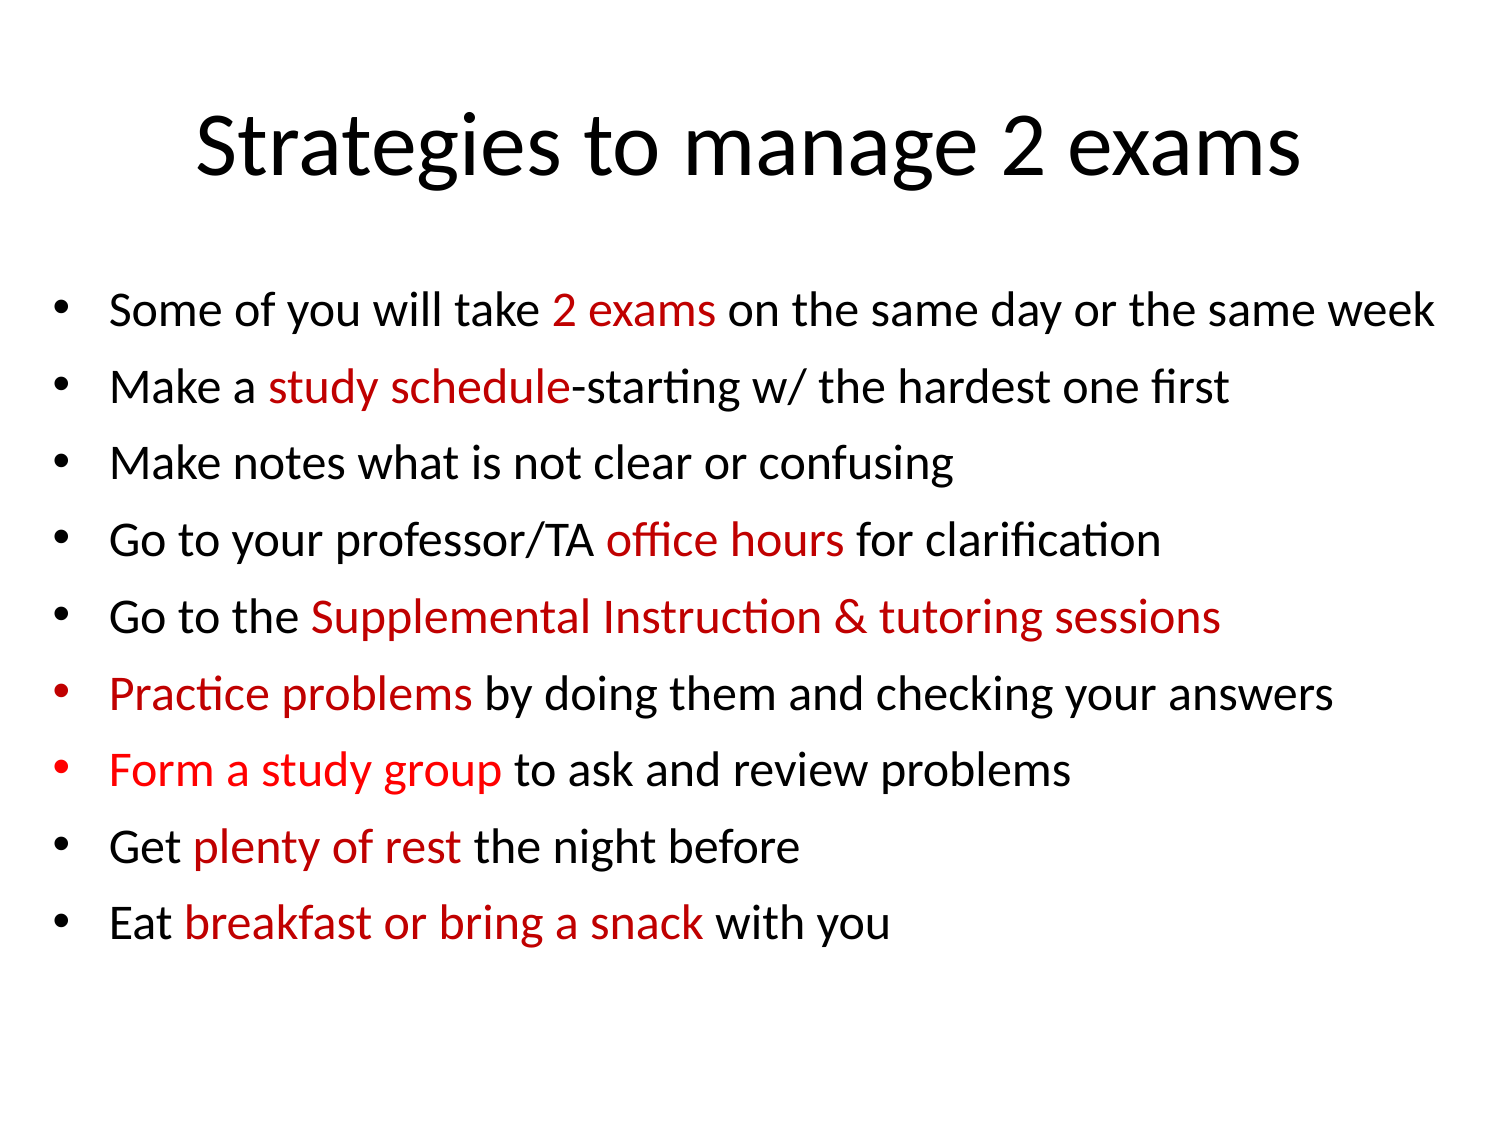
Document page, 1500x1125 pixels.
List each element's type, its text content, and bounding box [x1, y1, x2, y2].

title Strategies to manage 2 exams [74, 44, 1426, 233]
list Some of you will take 2 exams on the same day or the same week Make a study schedule-starting w/ the hardest one first Make notes what is not clear or confusing Go to your professor/TA office hours for clarification Go to the Supplemental Instruction & tutoring sessions Practice problems by doing them and checking your answers Form a study group to ask and review problems Get plenty of rest the night before Eat breakfast or bring a snack with you [37, 262, 1463, 1006]
